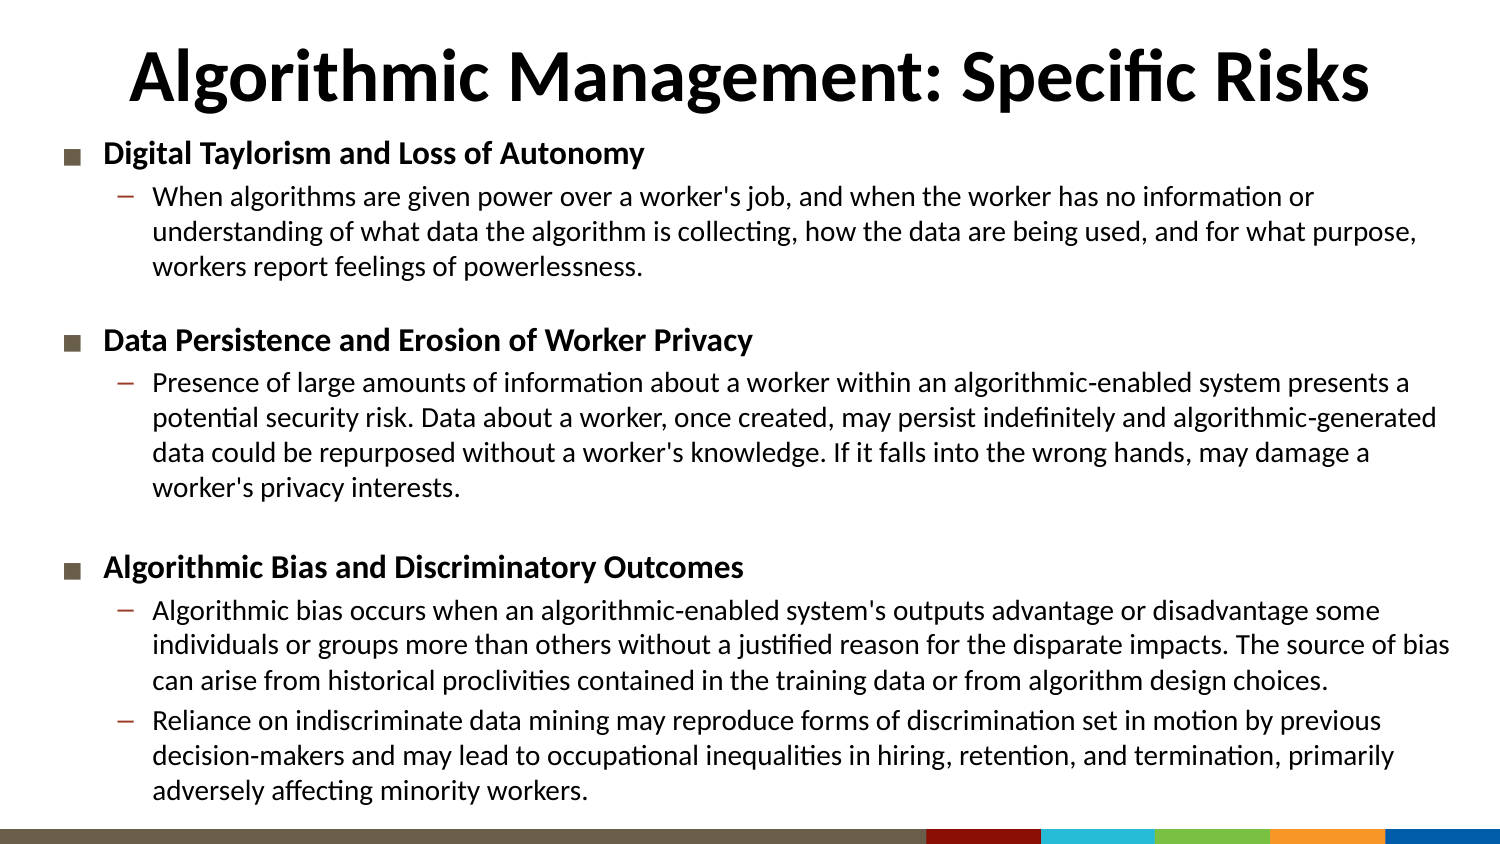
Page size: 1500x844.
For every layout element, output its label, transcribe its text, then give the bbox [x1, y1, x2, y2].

picture [0, 821, 1500, 844]
list Digital Taylorism and Loss of Autonomy When algorithms are given power over a worker's job, and when the worker has no information or understanding of what data the algorithm is collecting, how the data are being used, and for what purpose, workers report feelings of powerlessness. Data Persistence and Erosion of Worker Privacy Presence of large amounts of information about a worker within an algorithmic‐enabled system presents a potential security risk. Data about a worker, once created, may persist indefinitely and algorithmic‐generated data could be repurposed without a worker's knowledge. If it falls into the wrong hands, may damage a worker's privacy interests. Algorithmic Bias and Discriminatory Outcomes Algorithmic bias occurs when an algorithmic‐enabled system's outputs advantage or disadvantage some individuals or groups more than others without a justified reason for the disparate impacts. The source of bias can arise from historical proclivities contained in the training data or from algorithm design choices. Reliance on indiscriminate data mining may reproduce forms of discrimination set in motion by previous decision‐makers and may lead to occupational inequalities in hiring, retention, and termination, primarily adversely affecting minority workers. [46, 123, 1484, 821]
title Algorithmic Management: Specific Risks [9, 33, 1493, 124]
